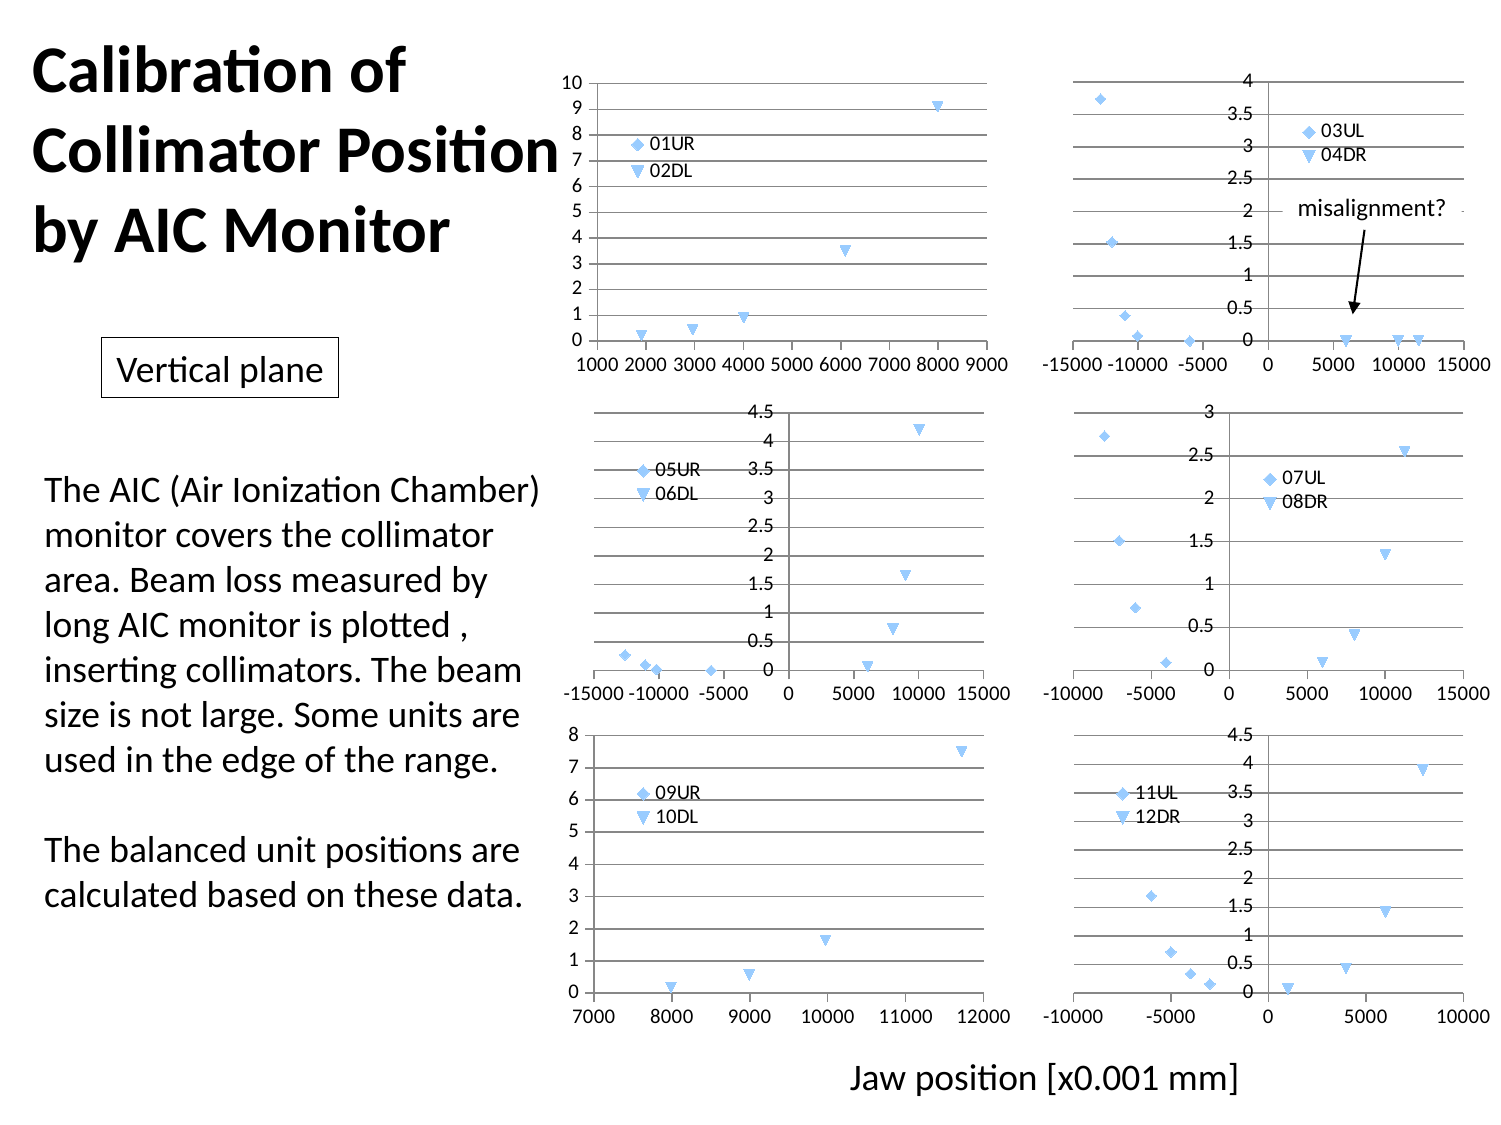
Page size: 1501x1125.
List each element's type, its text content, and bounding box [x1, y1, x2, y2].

chart [1041, 396, 1491, 707]
text_box Calibration of Collimator Position by AIC Monitor [17, 18, 597, 274]
text_box The AIC (Air Ionization Chamber) monitor covers the collimator area. Beam loss measured by long AIC monitor is plotted , inserting collimators. The beam size is not large. Some units are used in the edge of the range. The balanced unit positions are calculated based on these data. [29, 457, 562, 923]
chart [1041, 719, 1491, 1030]
chart [562, 719, 1012, 1030]
text_box Vertical plane [101, 337, 339, 398]
chart [562, 396, 1012, 707]
chart [1041, 65, 1492, 378]
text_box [1352, 229, 1365, 315]
text_box Jaw position [x0.001 mm] [834, 1045, 1255, 1106]
chart [560, 67, 1013, 378]
